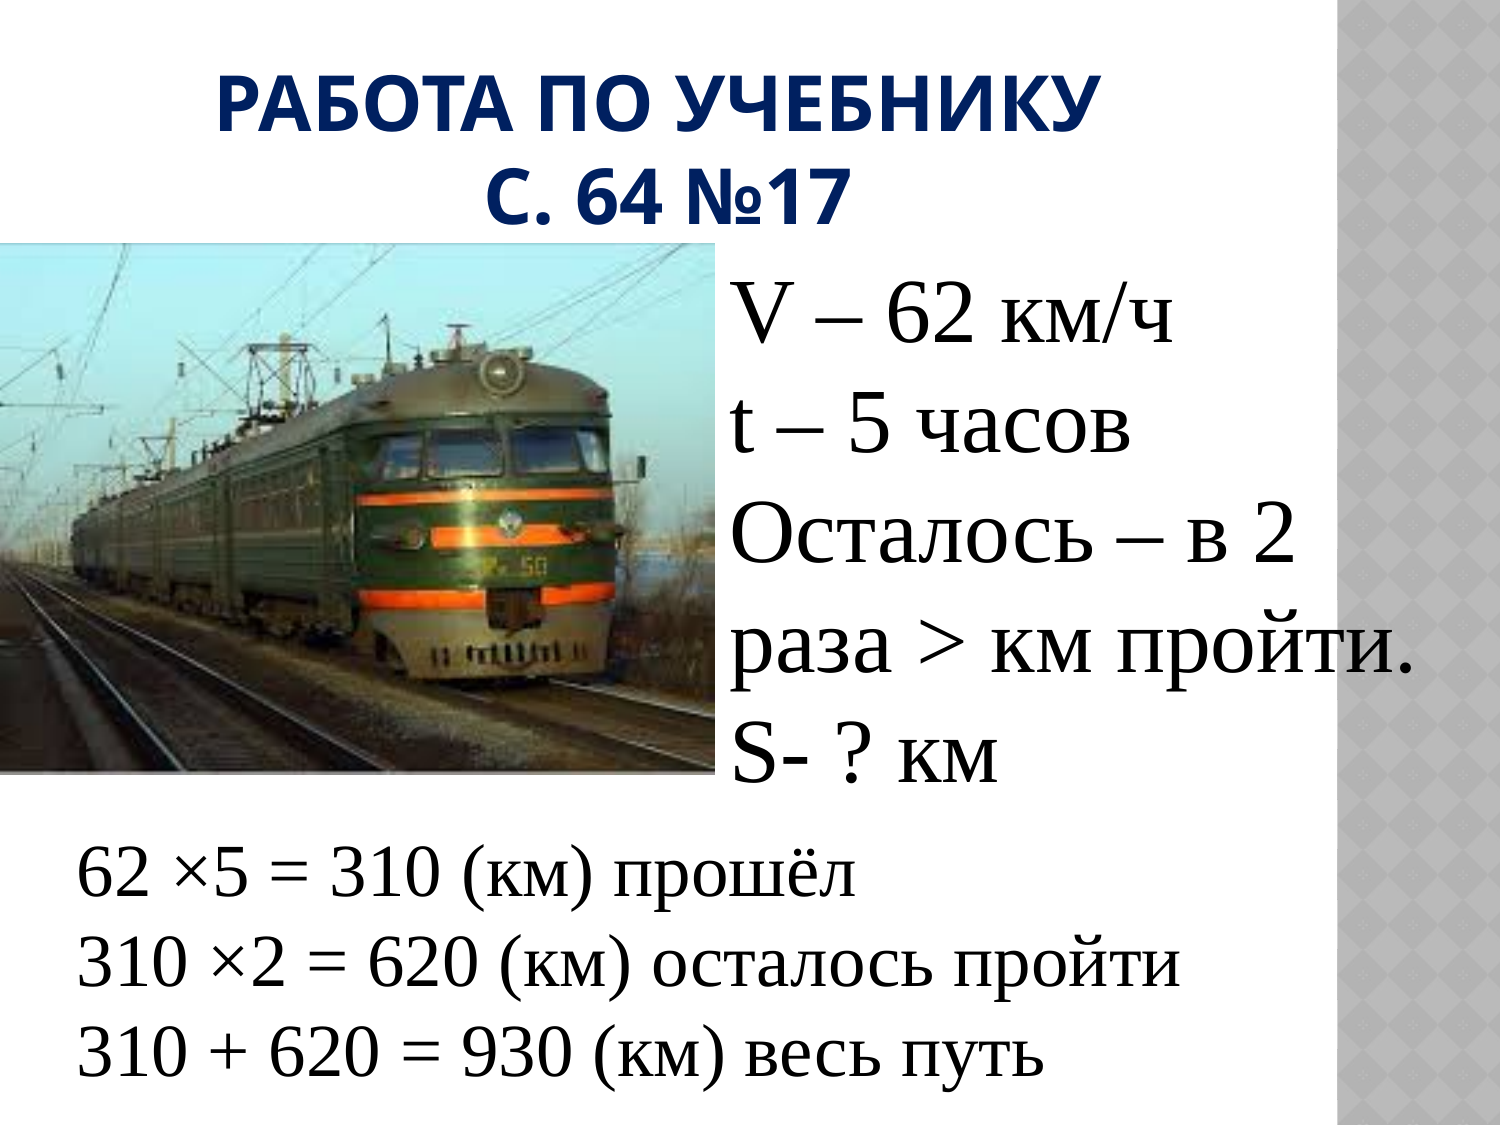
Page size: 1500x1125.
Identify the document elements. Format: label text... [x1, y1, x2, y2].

text_box V – 62 км/ч t – 5 часов Осталось – в 2 раза > км пройти. S- ? км [714, 243, 1459, 808]
title Работа по учебнику с. 64 №17 [75, 52, 1263, 240]
text_box 62 ×5 = 310 (км) прошёл 310 ×2 = 620 (км) осталось пройти 310 + 620 = 930 (км) весь путь [61, 814, 1368, 1099]
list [0, 243, 715, 776]
